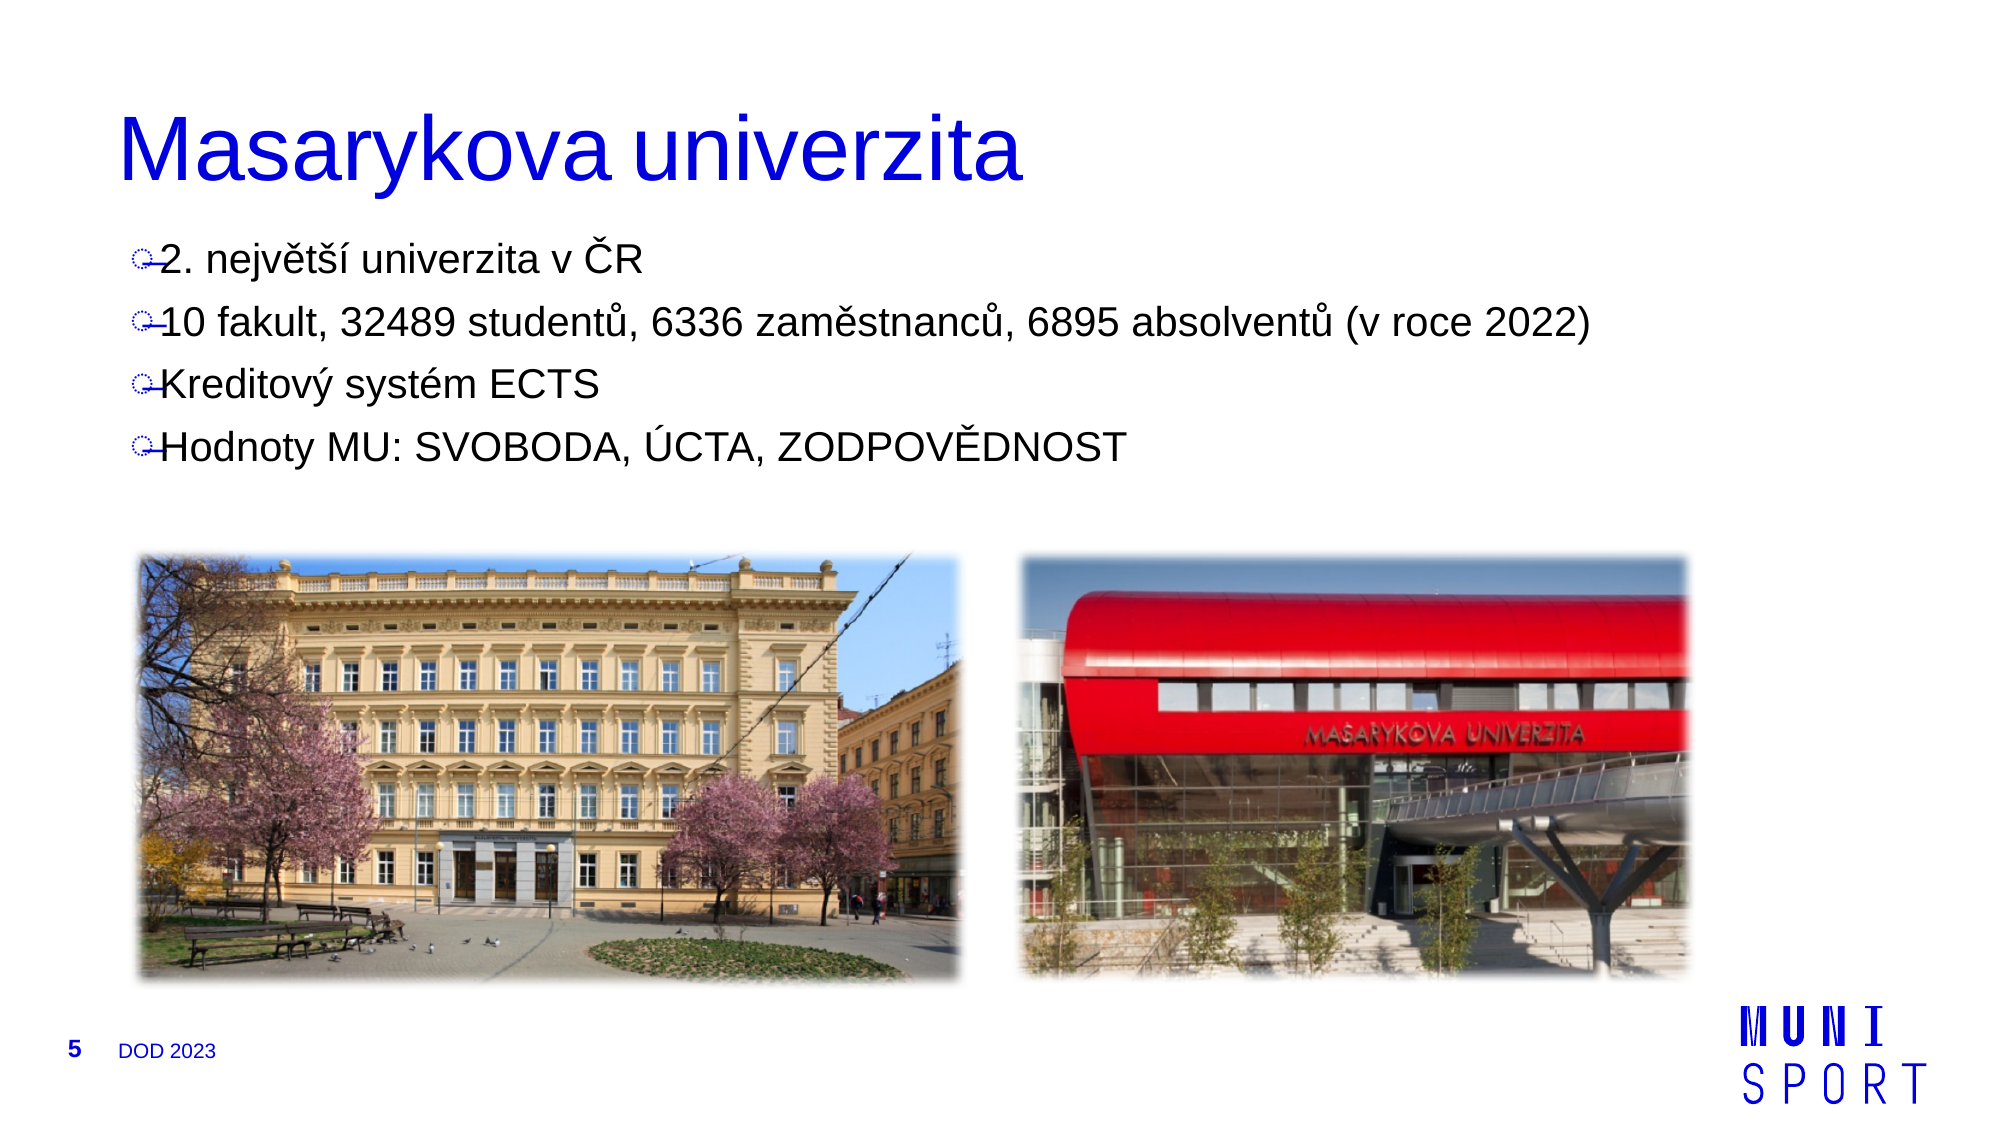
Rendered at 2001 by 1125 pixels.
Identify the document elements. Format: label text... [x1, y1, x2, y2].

title [118, 118, 1883, 193]
list 2. největší univerzita v ČR 10 fakult, 32489 studentů, 6336 zaměstnanců, 6895 absolventů (v roce 2022) Kreditový systém ECTS Hodnoty MU: SVOBODA, ÚCTA, ZODPOVĚDNOST [118, 244, 1883, 957]
picture [1012, 547, 1696, 984]
footer DOD 2023 [119, 1021, 1418, 1063]
slide_number 5 [67, 1021, 119, 1063]
picture [128, 547, 968, 990]
